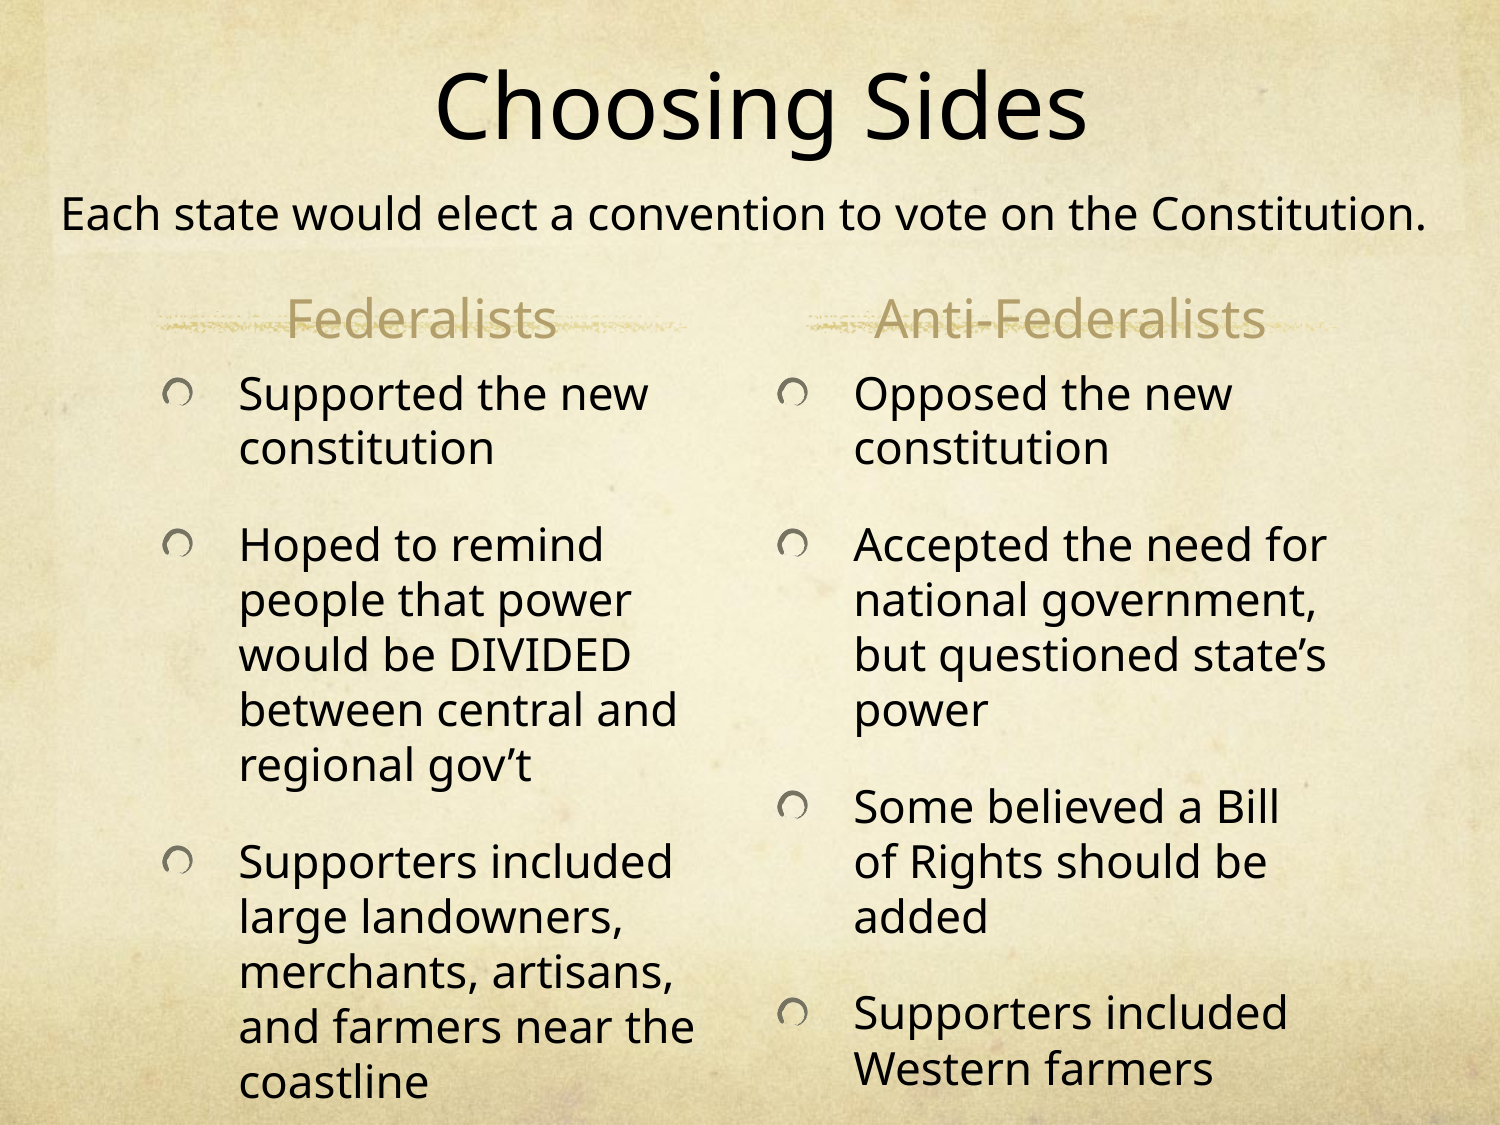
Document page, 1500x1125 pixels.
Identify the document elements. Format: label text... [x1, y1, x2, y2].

list Anti-Federalists [808, 260, 1334, 356]
list Opposed the new constitution Accepted the need for national government, but questioned state’s power Some believed a Bill of Rights should be added Supporters included Western farmers [762, 356, 1348, 1066]
list Federalists [159, 260, 685, 356]
text_box Each state would elect a convention to vote on the Constitution. [0, 177, 1500, 247]
list Supported the new constitution Hoped to remind people that power would be DIVIDED between central and regional gov’t Supporters included large landowners, merchants, artisans, and farmers near the coastline [147, 356, 733, 1066]
picture [0, 247, 1500, 1125]
title Choosing Sides [162, 39, 1363, 177]
picture [0, 0, 1500, 177]
